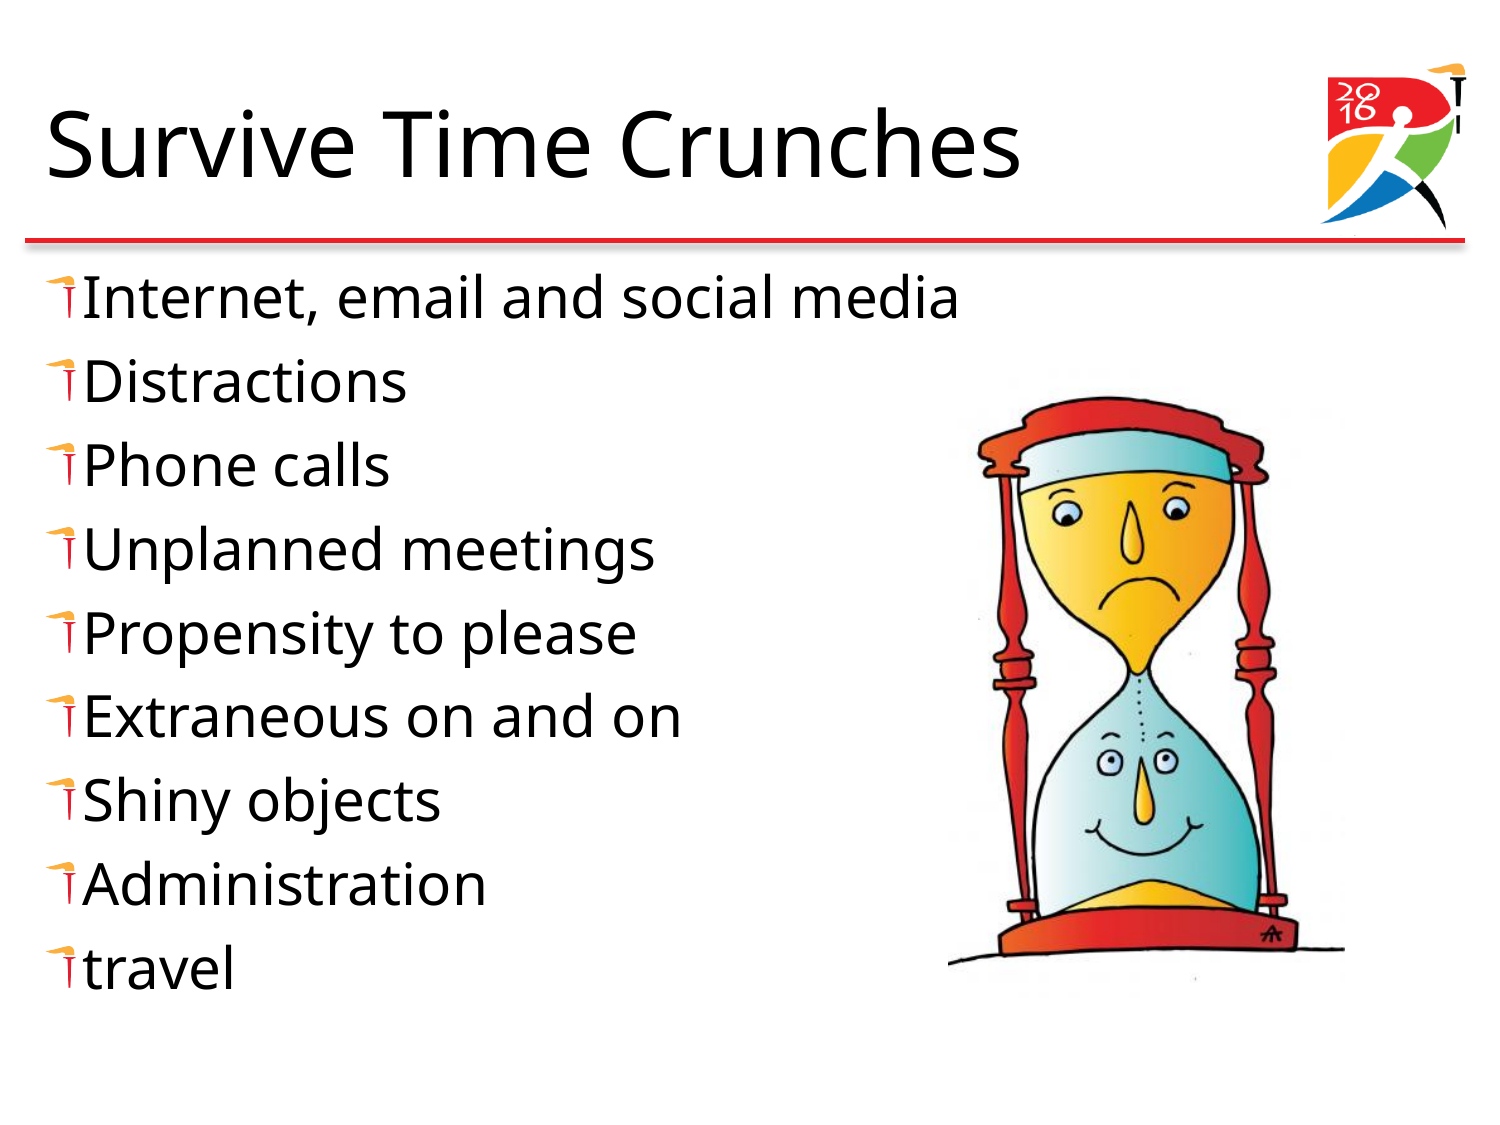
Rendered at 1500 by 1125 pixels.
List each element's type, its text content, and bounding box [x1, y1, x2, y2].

picture [45, 611, 78, 653]
picture [45, 946, 78, 988]
picture [45, 359, 78, 401]
picture [45, 276, 78, 318]
picture [45, 862, 78, 904]
picture [45, 778, 78, 820]
picture [45, 695, 78, 737]
picture [45, 527, 78, 569]
title Survive Time Crunches [30, 59, 1315, 236]
picture [1315, 59, 1470, 236]
list Internet, email and social media Distractions Phone calls Unplanned meetings Propensity to please Extraneous on and on Shiny objects Administration travel [30, 261, 1469, 1014]
picture [45, 443, 78, 485]
picture [948, 368, 1345, 998]
